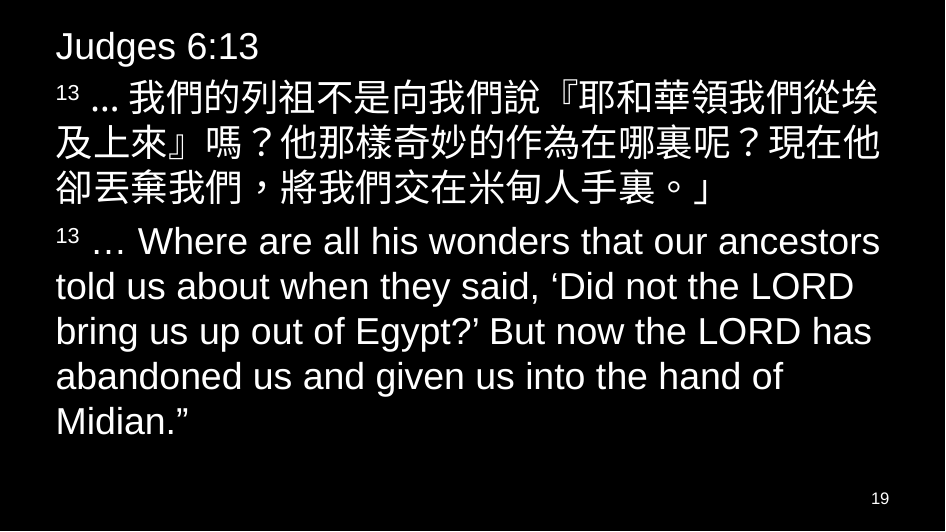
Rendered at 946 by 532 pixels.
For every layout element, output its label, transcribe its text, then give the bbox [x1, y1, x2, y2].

list Judges 6:13 13 …我們的列祖不是向我們說『耶和華領我們從埃及上來』嗎？他那樣奇妙的作為在哪裏呢？現在他卻丟棄我們，將我們交在米甸人手裏。」 13 … Where are all his wonders that our ancestors told us about when they said, ‘Did not the Lord bring us up out of Egypt?’ But now the Lord has abandoned us and given us into the hand of Midian.” [46, 17, 899, 475]
slide_number 19 [677, 483, 899, 522]
